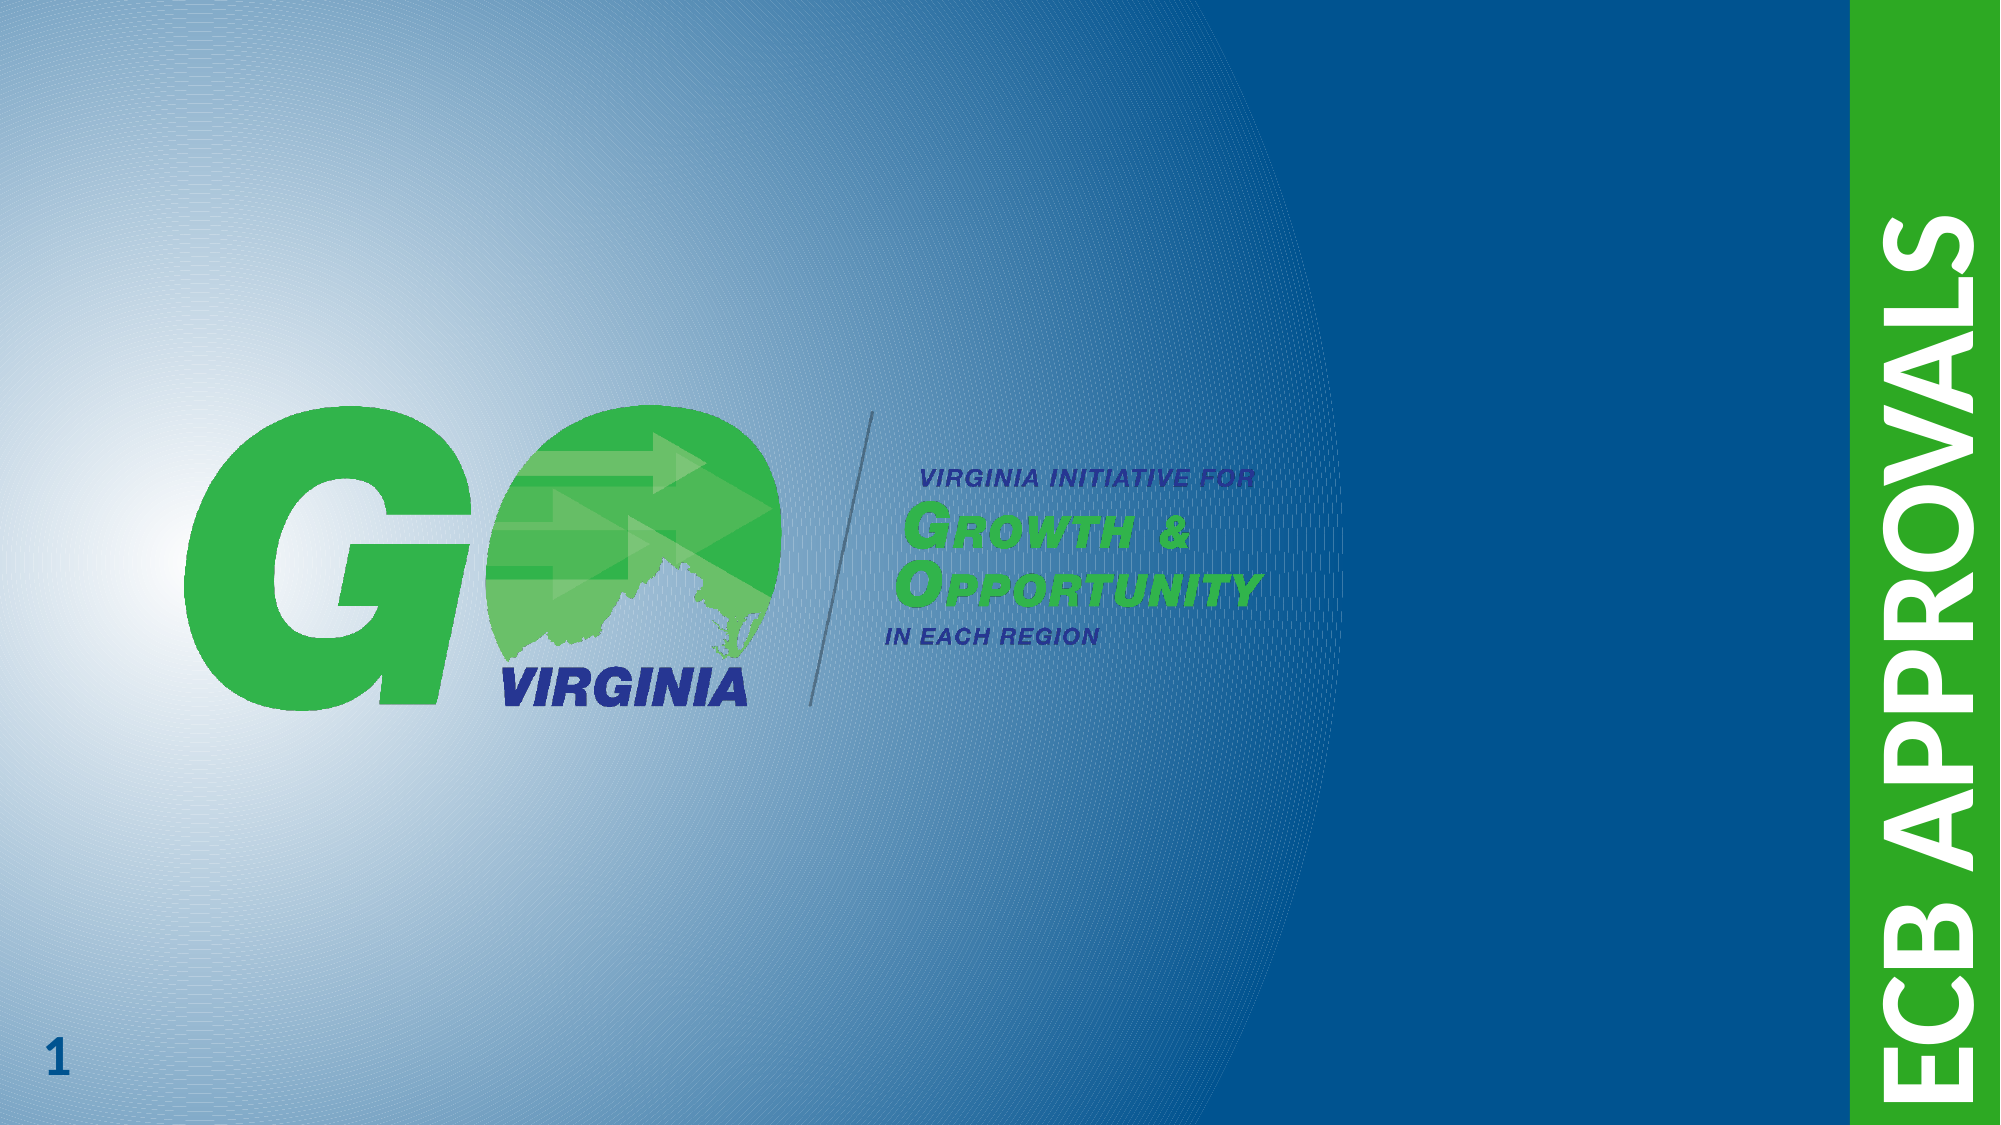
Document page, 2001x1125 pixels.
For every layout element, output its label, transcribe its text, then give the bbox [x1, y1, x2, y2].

text_box ECB approvals [1837, 0, 2000, 1125]
picture [184, 405, 1265, 726]
